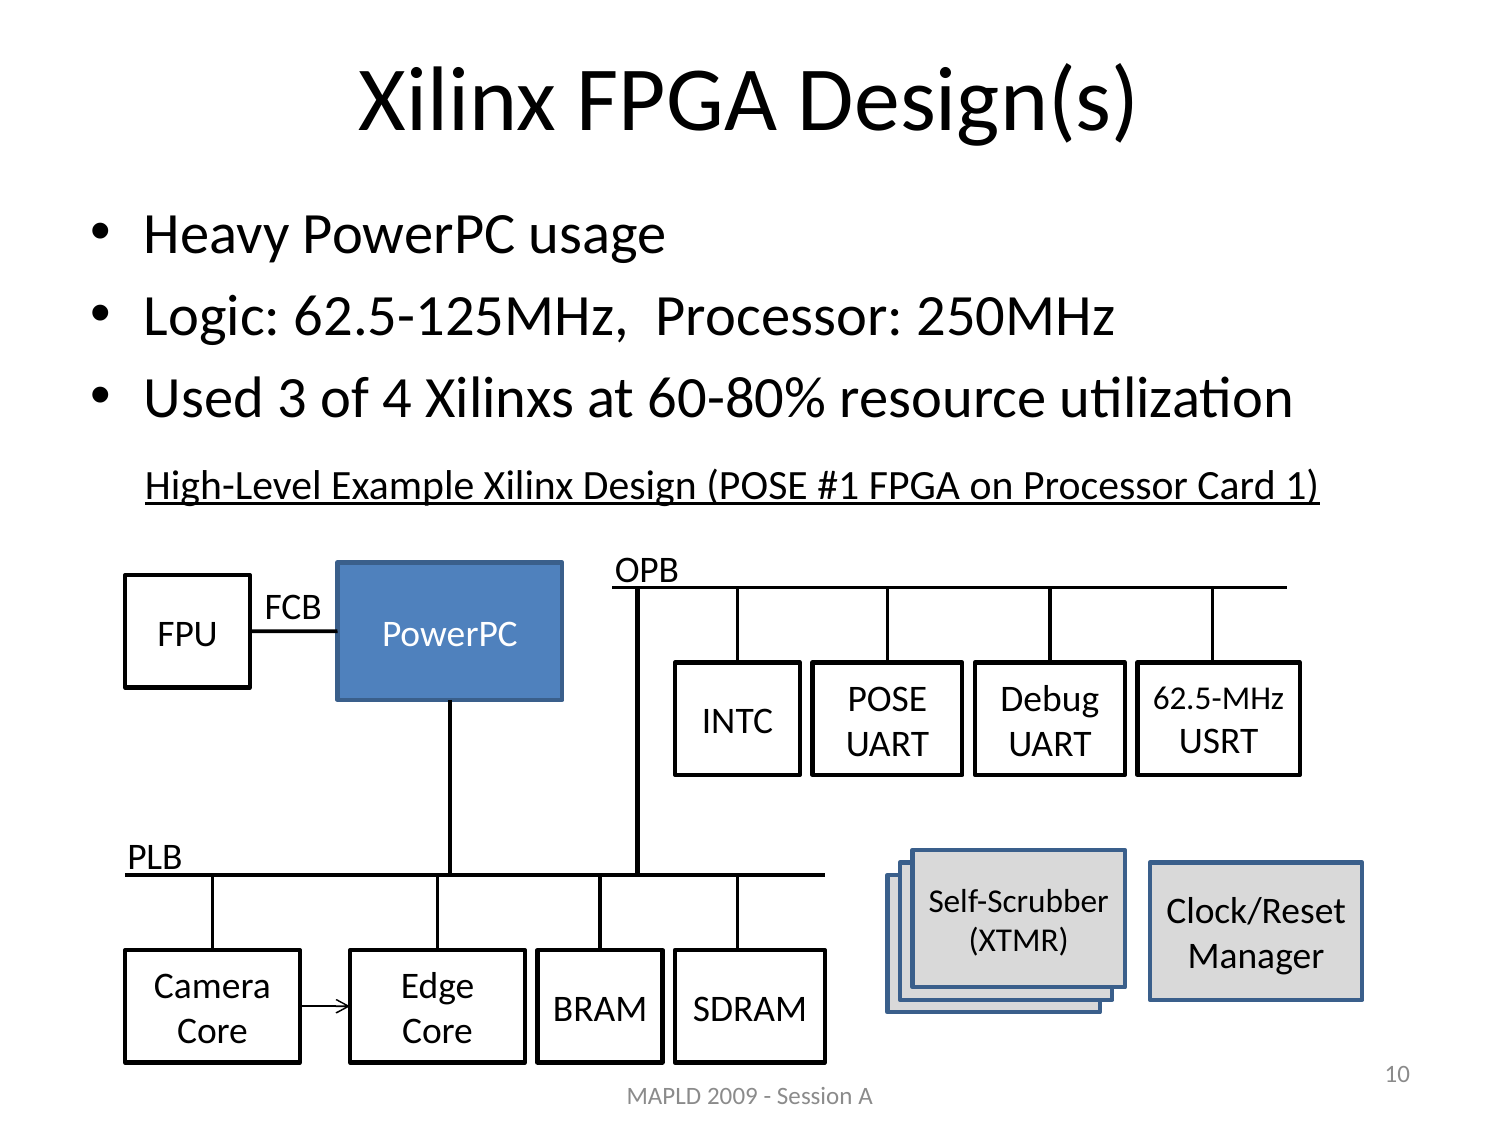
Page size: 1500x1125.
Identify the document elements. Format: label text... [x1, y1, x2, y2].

text_box SDRAM [673, 948, 827, 1065]
text_box INTC [673, 660, 802, 777]
text_box Camera Core [123, 948, 302, 1065]
text_box High-Level Example Xilinx Design (POSE #1 FPGA on Processor Card 1) [130, 450, 1335, 515]
text_box 62.5-MHz USRT [1135, 660, 1302, 777]
slide_number 10 [1074, 1042, 1425, 1103]
text_box FPU [123, 573, 252, 690]
text_box Clock/Reset Manager [1148, 860, 1364, 1002]
text_box Edge Core [348, 948, 527, 1065]
text_box Debug UART [973, 660, 1127, 777]
text_box POSE UART [810, 660, 964, 777]
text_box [887, 849, 1126, 1013]
text_box BRAM [535, 948, 665, 1065]
title Xilinx FPGA Design(s) [75, 0, 1425, 187]
text_box PowerPC [335, 560, 564, 702]
list Heavy PowerPC usage Logic: 62.5-125MHz, Processor: 250MHz Used 3 of 4 Xilinxs at 60-80% resource utilization [75, 187, 1500, 438]
footer MAPLD 2009 - Session A [512, 1065, 988, 1125]
text_box FCB [249, 574, 338, 630]
text_box OPB [600, 537, 700, 598]
text_box PLB [112, 824, 200, 885]
